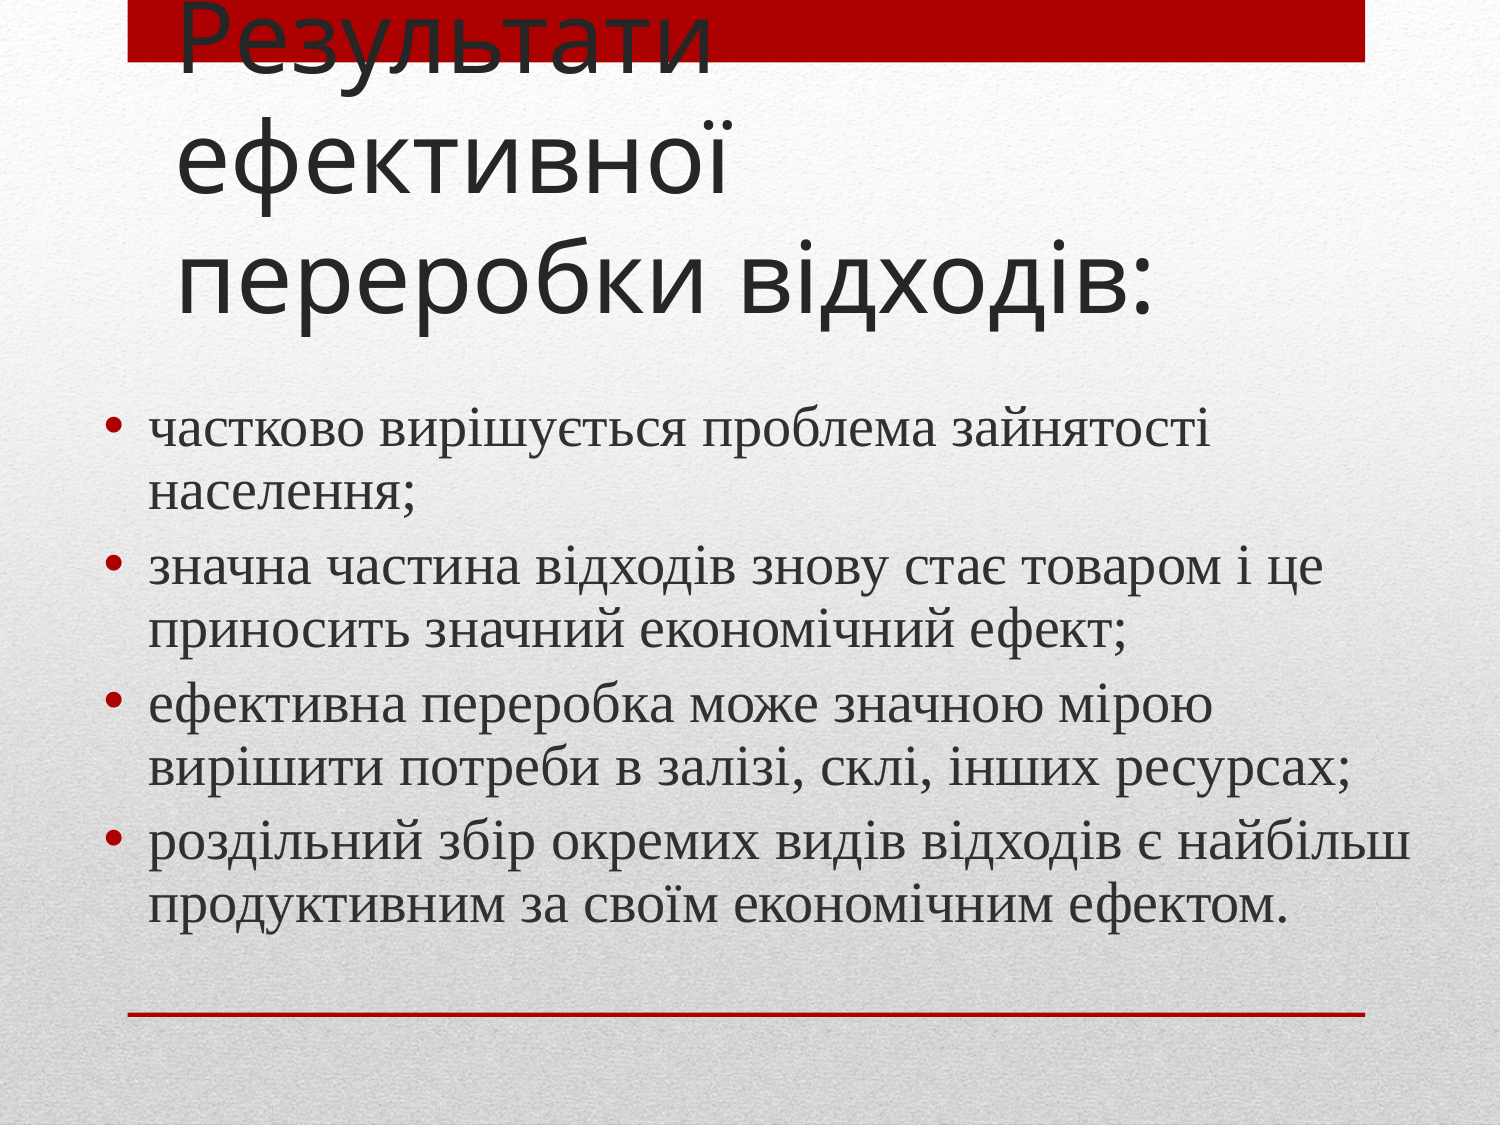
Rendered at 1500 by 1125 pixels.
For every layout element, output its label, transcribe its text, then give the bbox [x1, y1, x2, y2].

title Результати ефективної переробки відходів: [159, 77, 1273, 266]
list частково вирішується проблема зайнятості населення; значна частина відходів знову стає товаром і це приносить значний економічний ефект; ефективна переробка може значною мірою вирішити потреби в залізі, склі, інших ресурсах; роздільний збір окремих видів відходів є найбільш продуктивним за своїм економічним ефектом. [88, 266, 1439, 1066]
